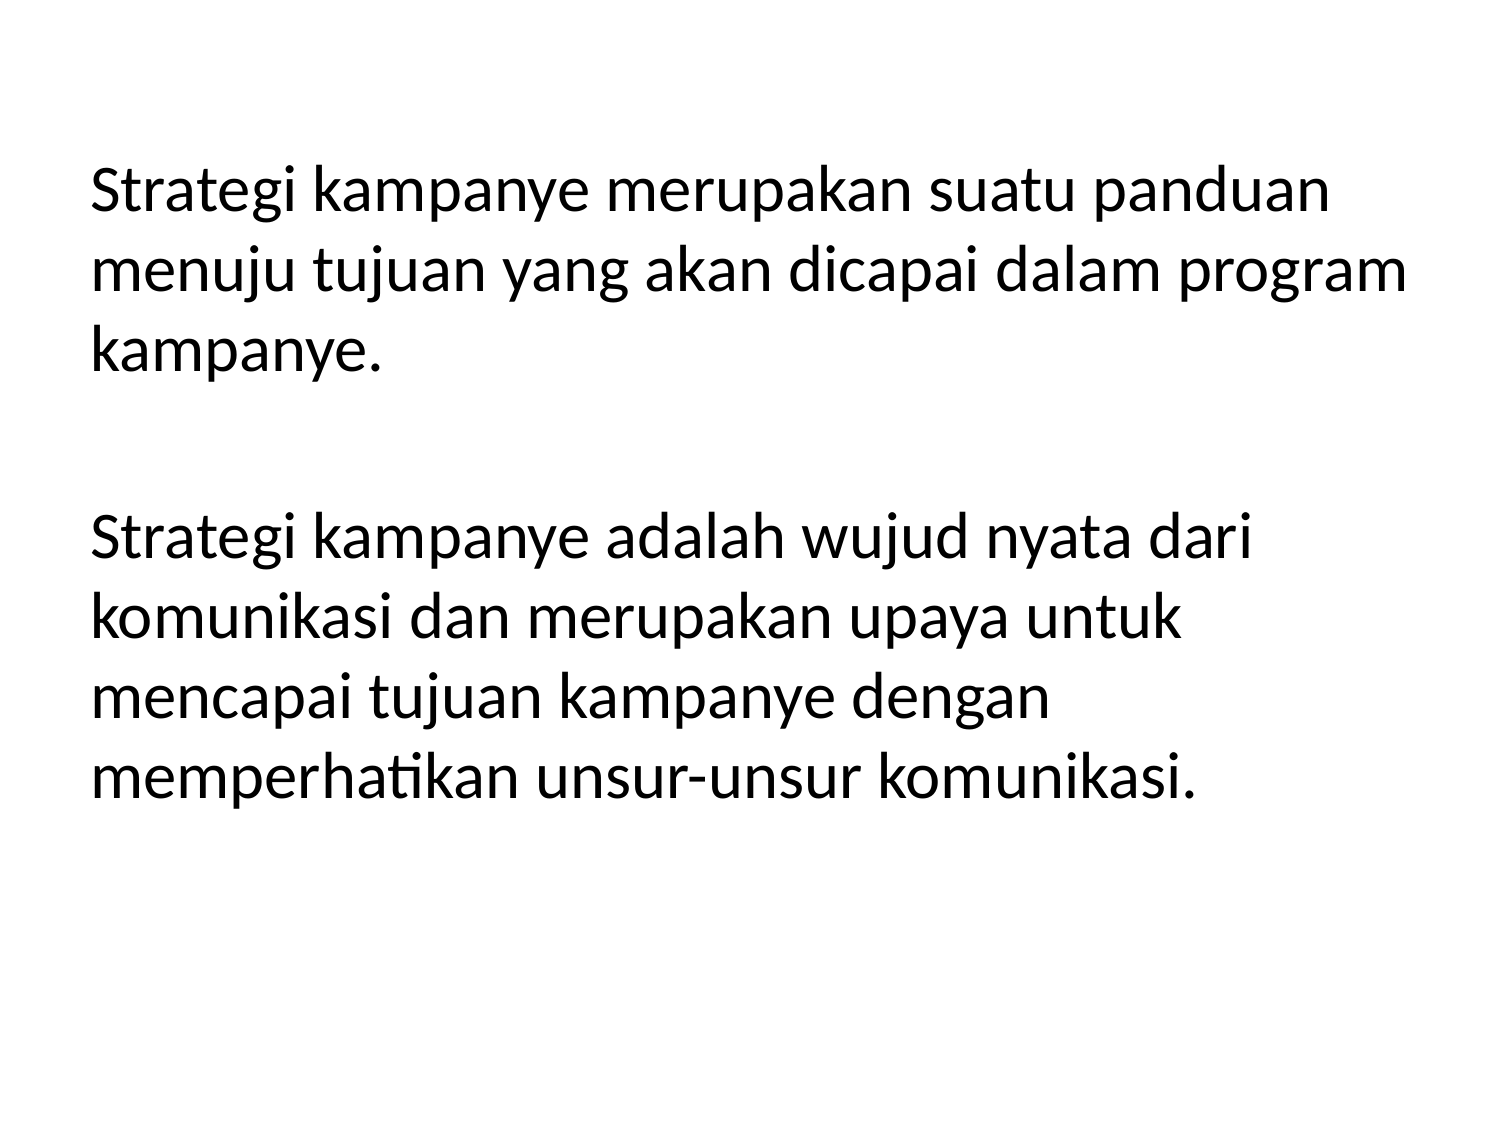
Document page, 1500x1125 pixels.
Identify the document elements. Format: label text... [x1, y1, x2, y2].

list Strategi kampanye merupakan suatu panduan menuju tujuan yang akan dicapai dalam program kampanye. Strategi kampanye adalah wujud nyata dari komunikasi dan merupakan upaya untuk mencapai tujuan kampanye dengan memperhatikan unsur-unsur komunikasi. [75, 137, 1425, 1005]
